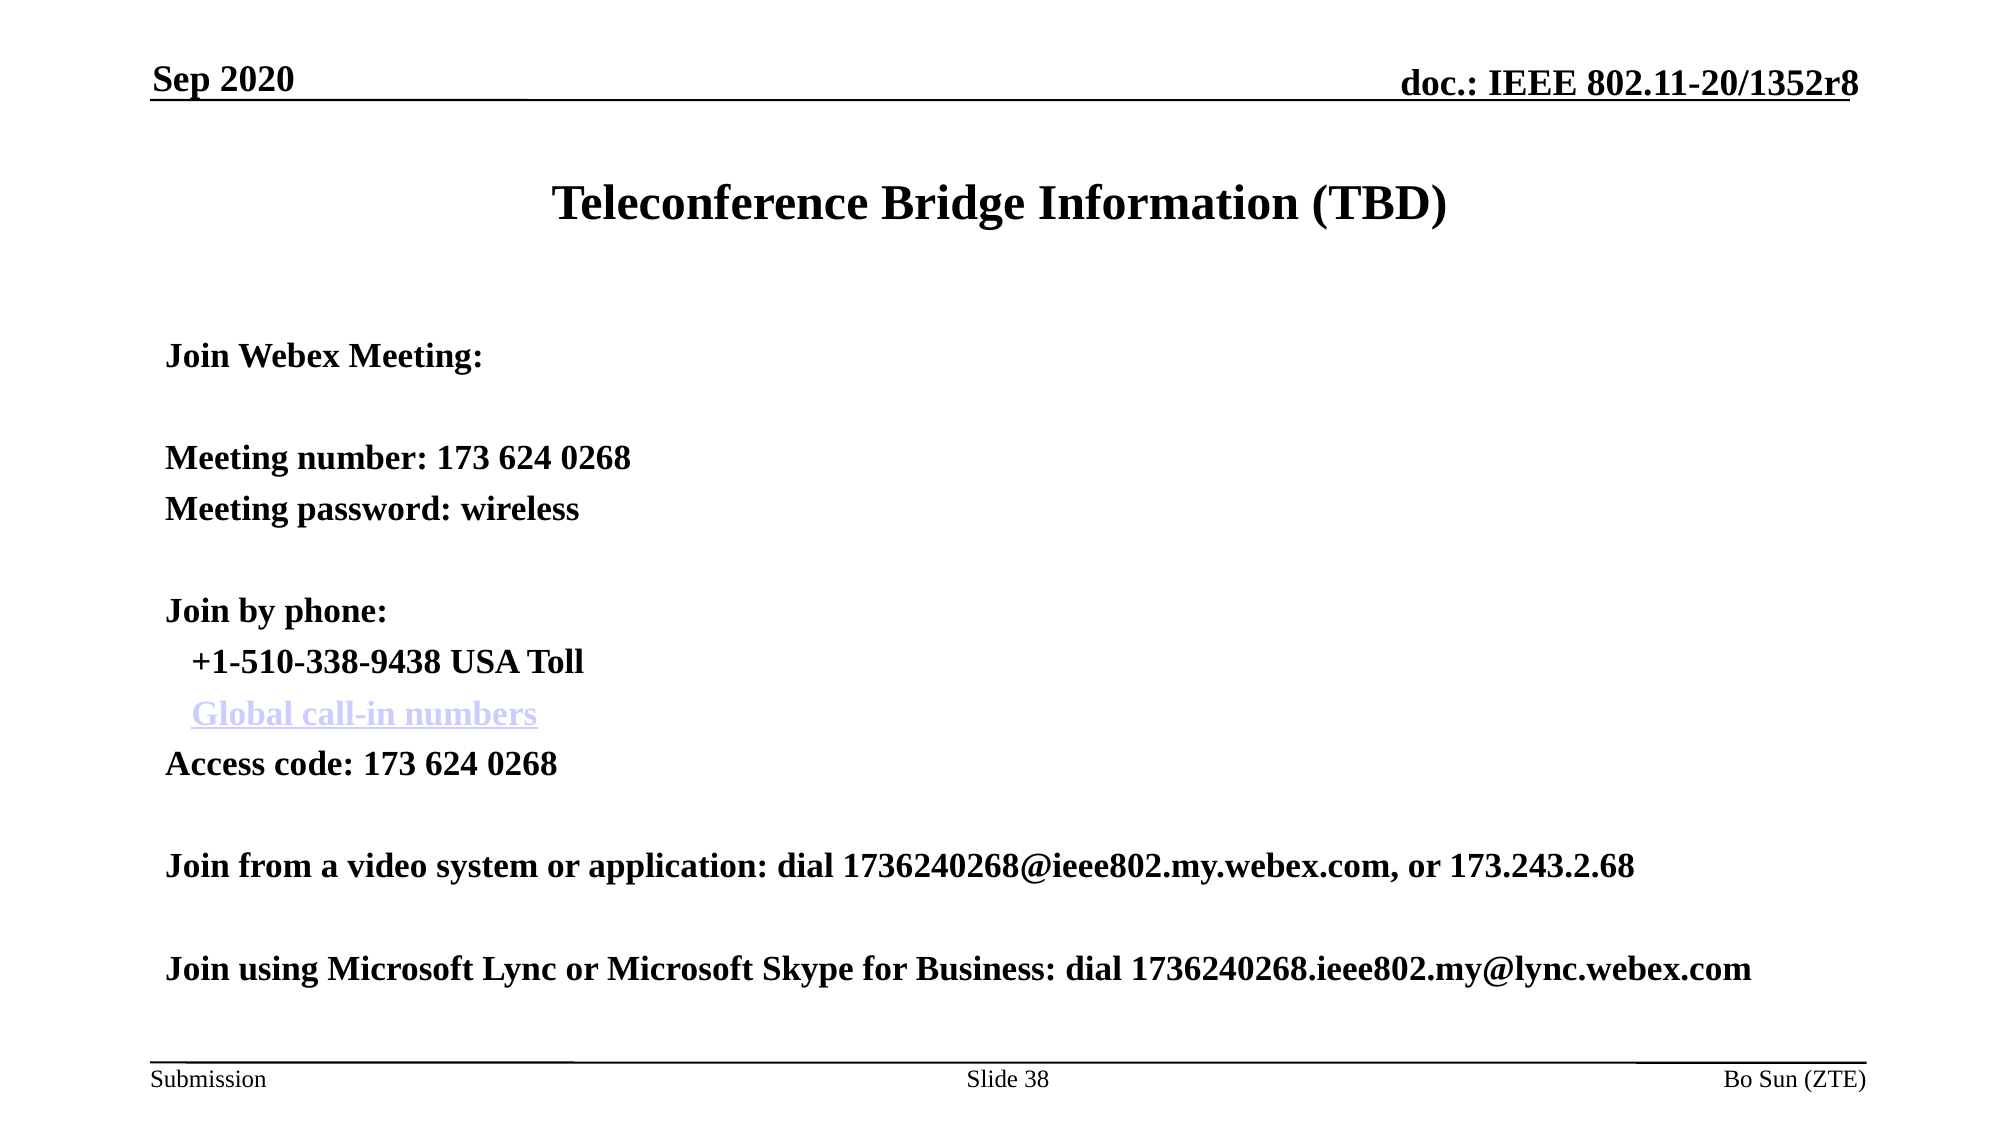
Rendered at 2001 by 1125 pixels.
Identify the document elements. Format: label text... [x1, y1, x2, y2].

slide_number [152, 54, 563, 100]
list Join Webex Meeting: Meeting number: 173 624 0268 Meeting password: wireless Join by phone: +1-510-338-9438 USA Toll Global call-in numbers Access code: 173 624 0268 Join from a video system or application: dial 1736240268@ieee802.my.webex.com, or 173.243.2.68 Join using Microsoft Lync or Microsoft Skype for Business: dial 1736240268.ieee802.my@lync.webex.com [149, 324, 1850, 1000]
title Teleconference Bridge Information (TBD) [149, 112, 1850, 288]
slide_number Slide 38 [949, 1061, 1067, 1123]
footer Bo Sun (ZTE) [1169, 1061, 1867, 1093]
